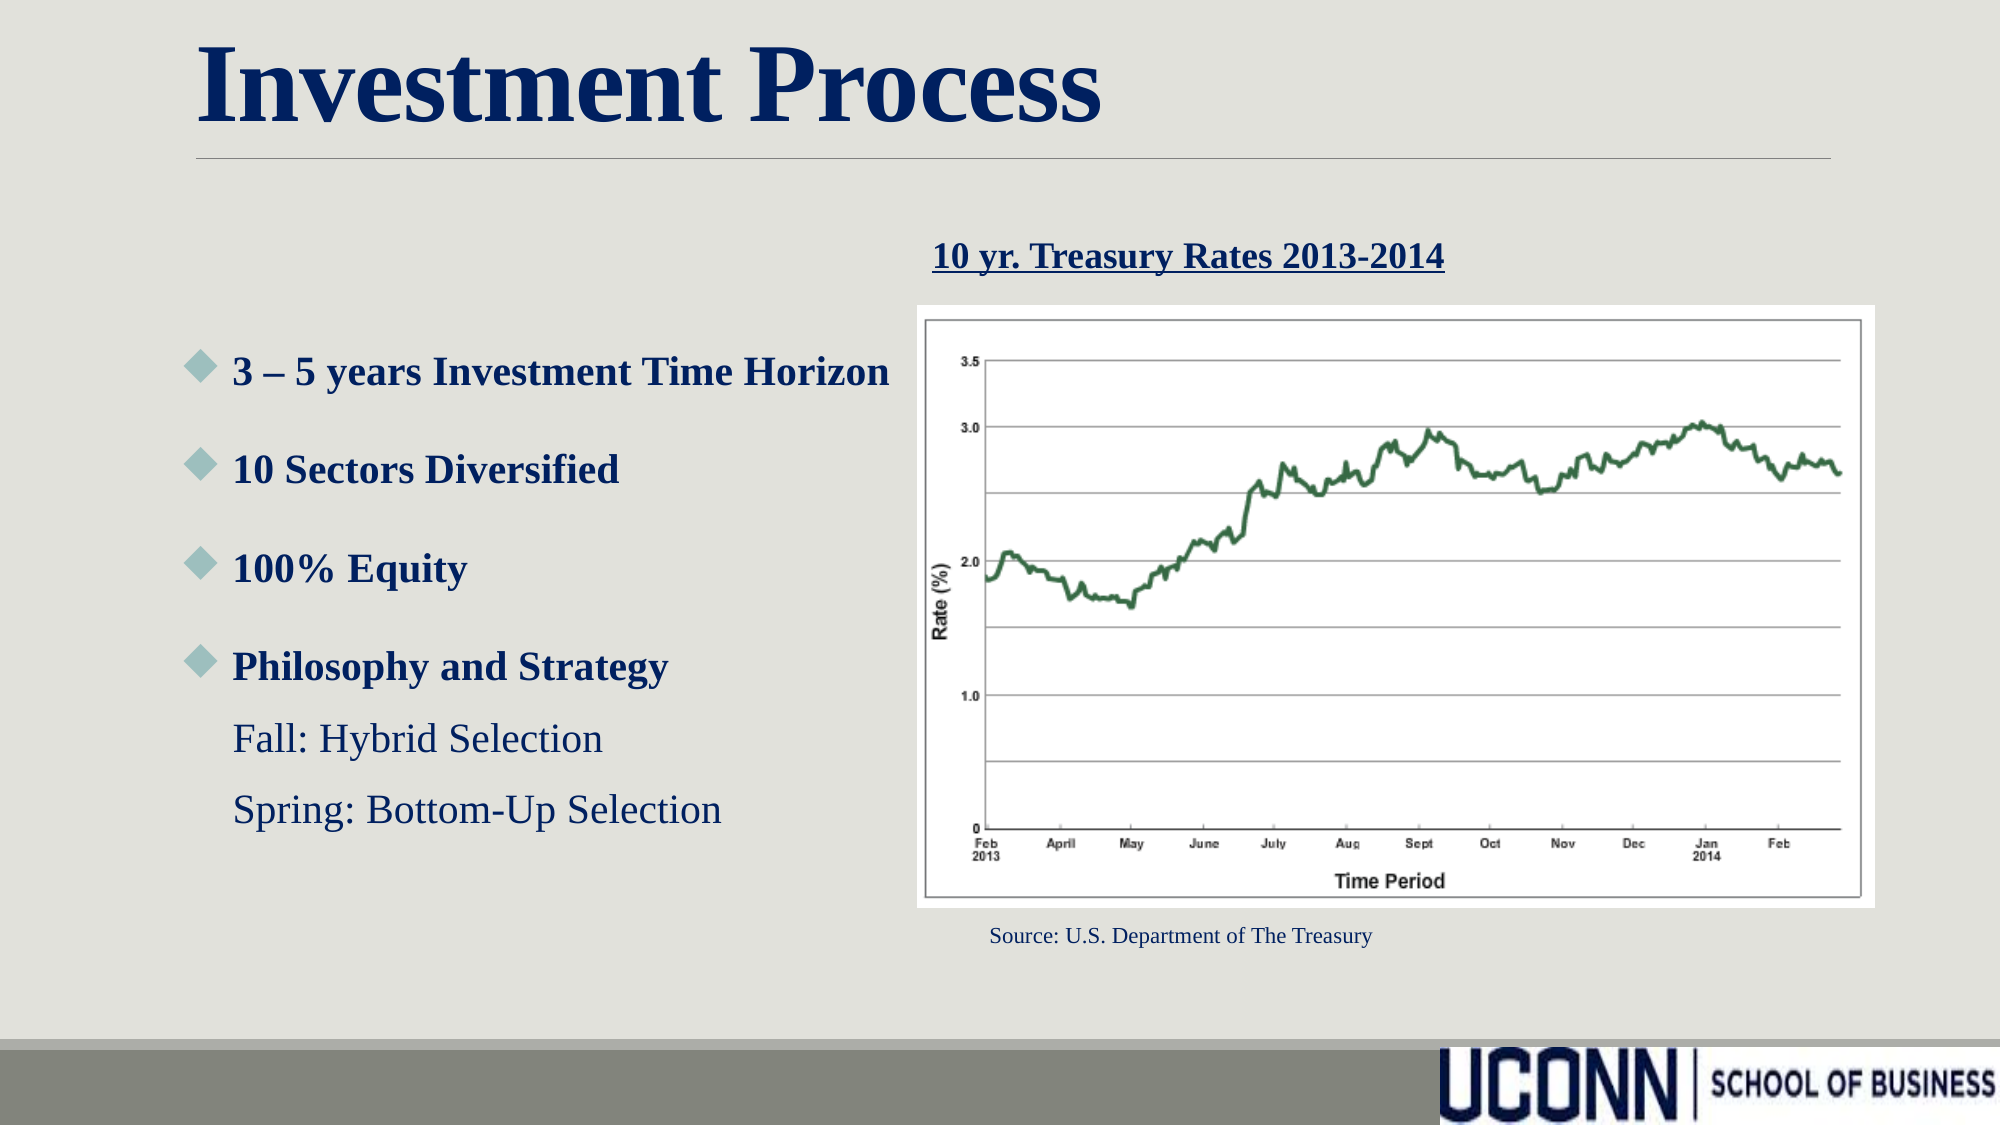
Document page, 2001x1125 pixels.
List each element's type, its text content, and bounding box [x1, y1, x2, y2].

picture [1440, 1047, 2000, 1125]
text_box 10 yr. Treasury Rates 2013-2014 [917, 223, 1756, 284]
text_box Investment Process [179, 9, 1830, 153]
list 3 – 5 years Investment Time Horizon 10 Sectors Diversified 100% Equity Philosophy and Strategy Fall: Hybrid Selection Spring: Bottom-Up Selection [180, 317, 1830, 978]
text_box Source: U.S. Department of The Treasury [974, 918, 1395, 956]
picture [916, 304, 1875, 908]
